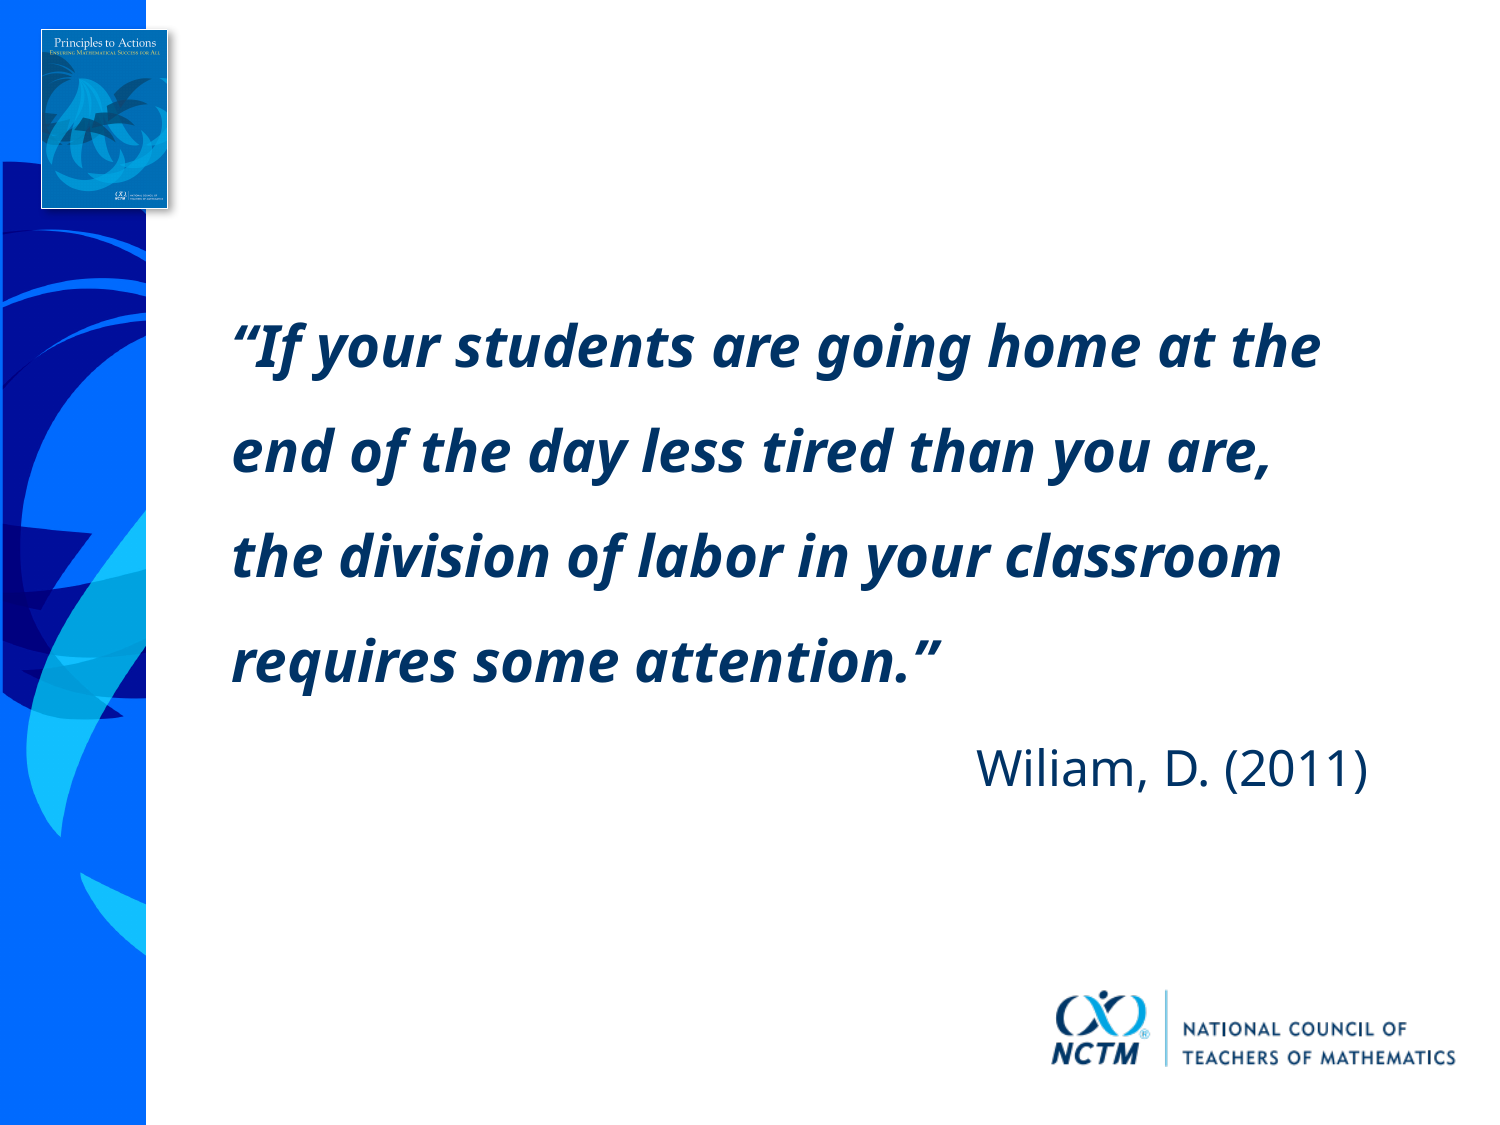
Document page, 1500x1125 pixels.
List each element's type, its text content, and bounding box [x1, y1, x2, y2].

picture [0, 0, 168, 1125]
picture [1034, 969, 1474, 1085]
text_box “If your students are going home at the end of the day less tired than you are, the division of labor in your classroom requires some attention.” Wiliam, D. (2011) [217, 267, 1383, 805]
text_box [217, 239, 1413, 928]
